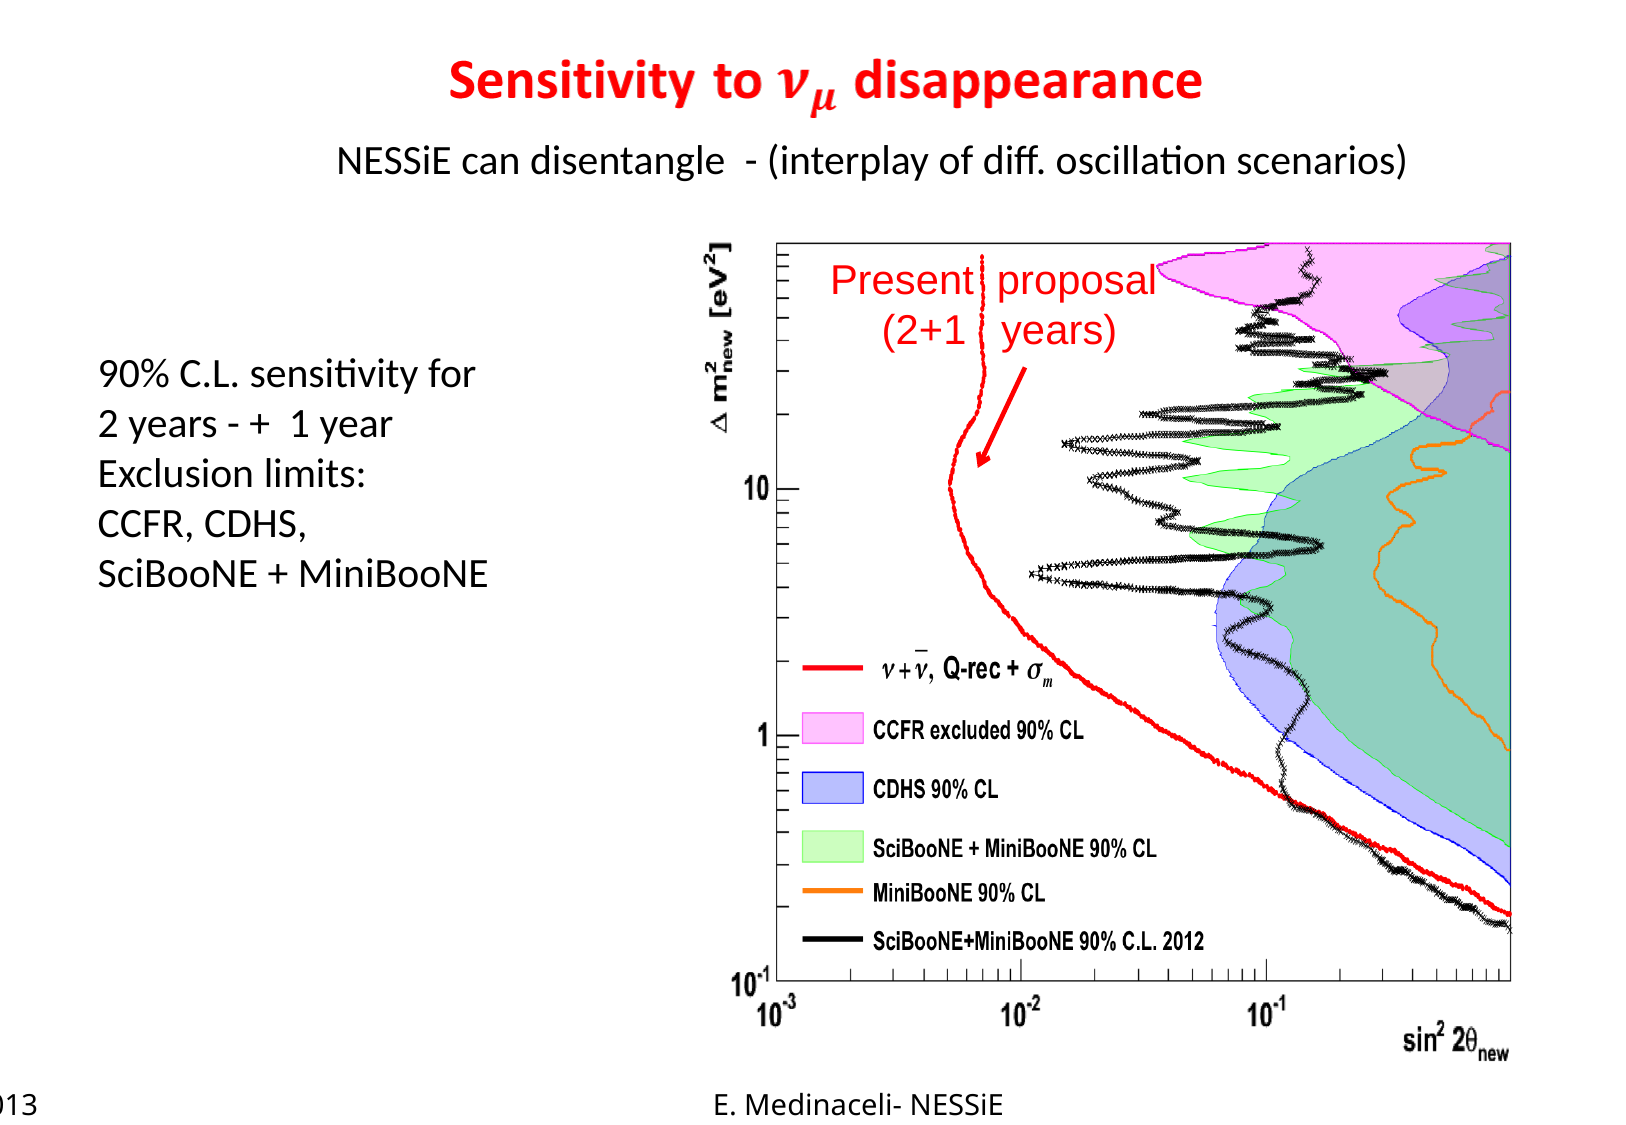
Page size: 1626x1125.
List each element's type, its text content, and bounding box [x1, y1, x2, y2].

text_box [434, 35, 1228, 127]
text_box IFAE 2013 E. Medinaceli- NESSiE 13 [0, 1078, 1625, 1125]
picture [662, 118, 1625, 1107]
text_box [808, 245, 1179, 469]
